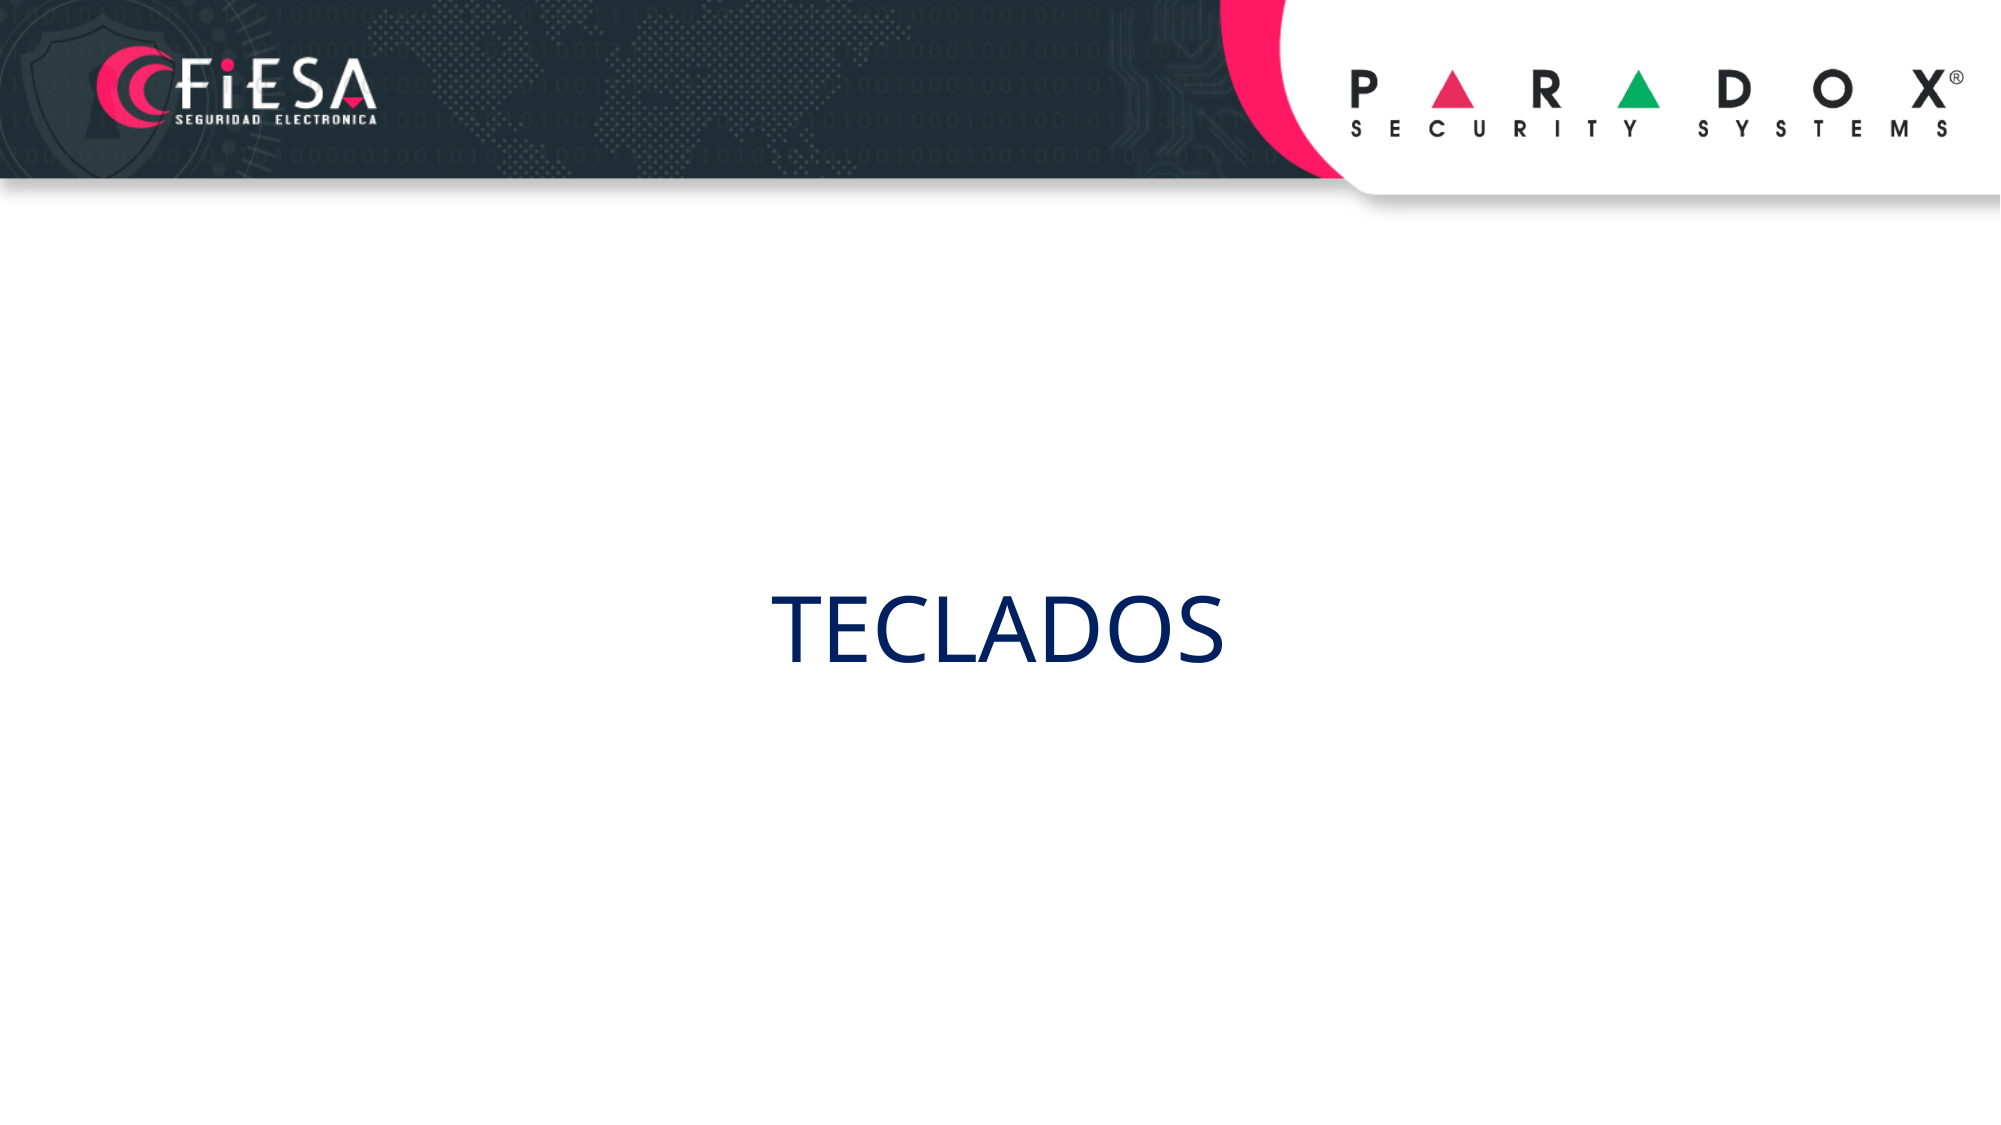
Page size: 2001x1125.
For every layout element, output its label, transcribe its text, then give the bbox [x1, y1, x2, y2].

picture [0, 0, 2001, 1125]
title TECLADOS [136, 147, 1862, 690]
